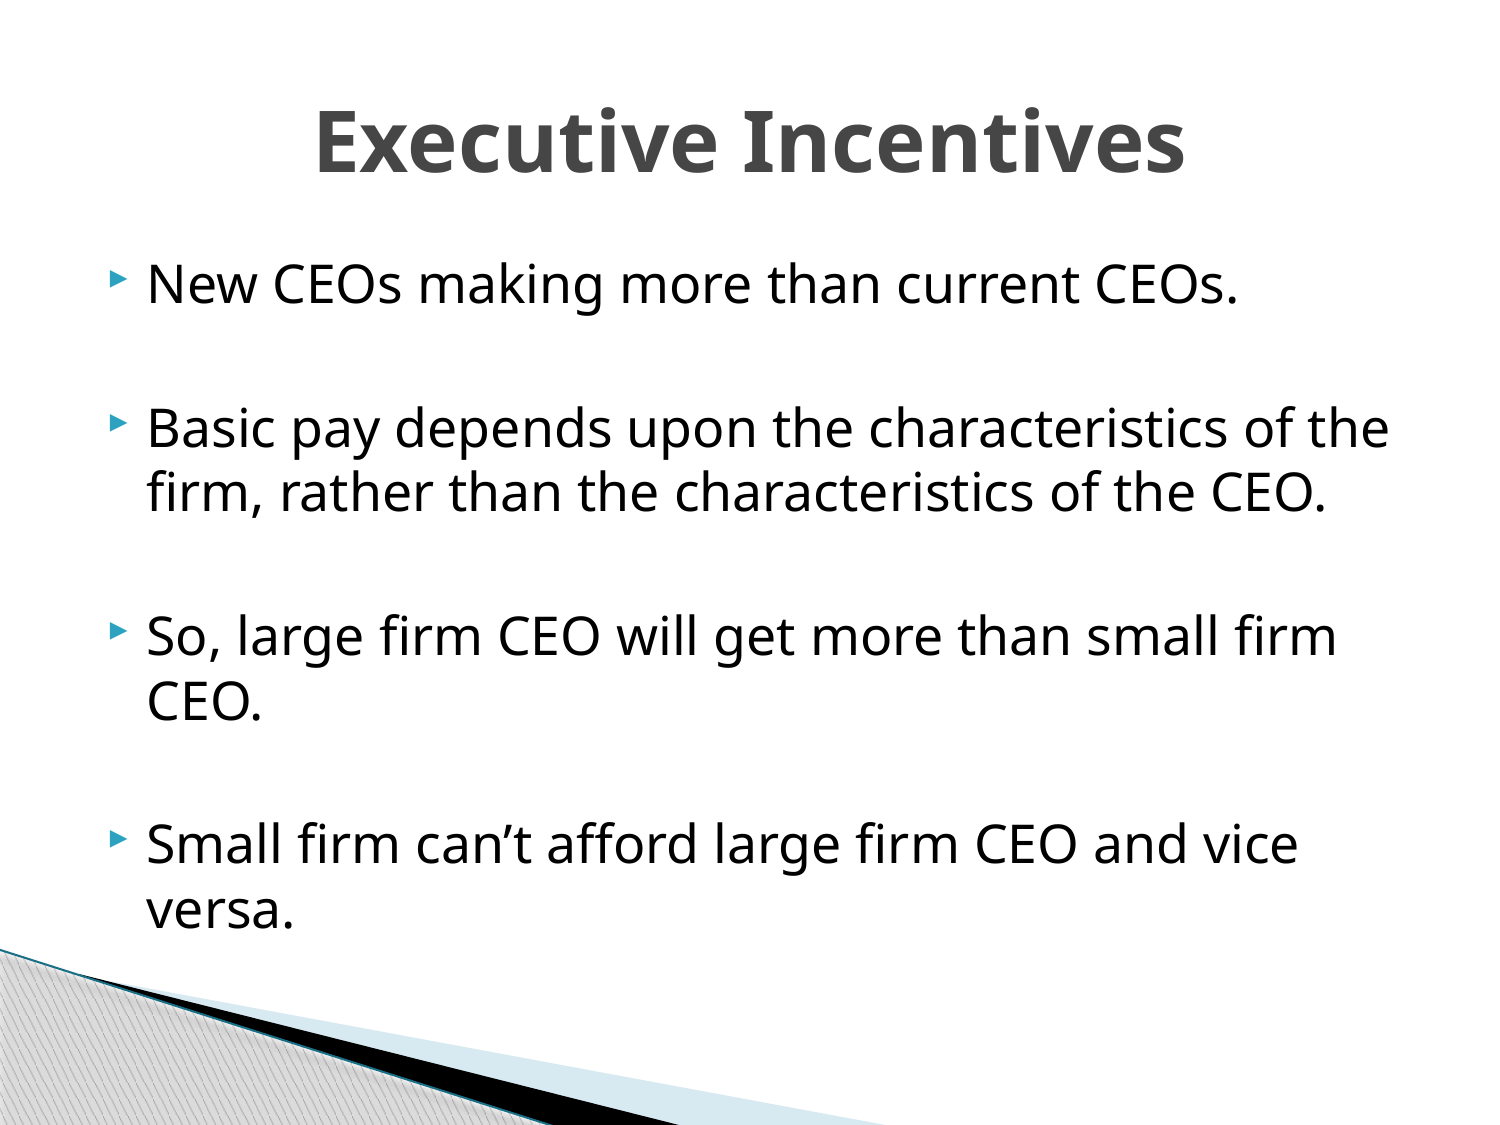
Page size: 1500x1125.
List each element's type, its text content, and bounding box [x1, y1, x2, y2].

title Executive Incentives [75, 45, 1425, 233]
list New CEOs making more than current CEOs. Basic pay depends upon the characteristics of the firm, rather than the characteristics of the CEO. So, large firm CEO will get more than small firm CEO. Small firm can’t afford large firm CEO and vice versa. [75, 243, 1425, 986]
